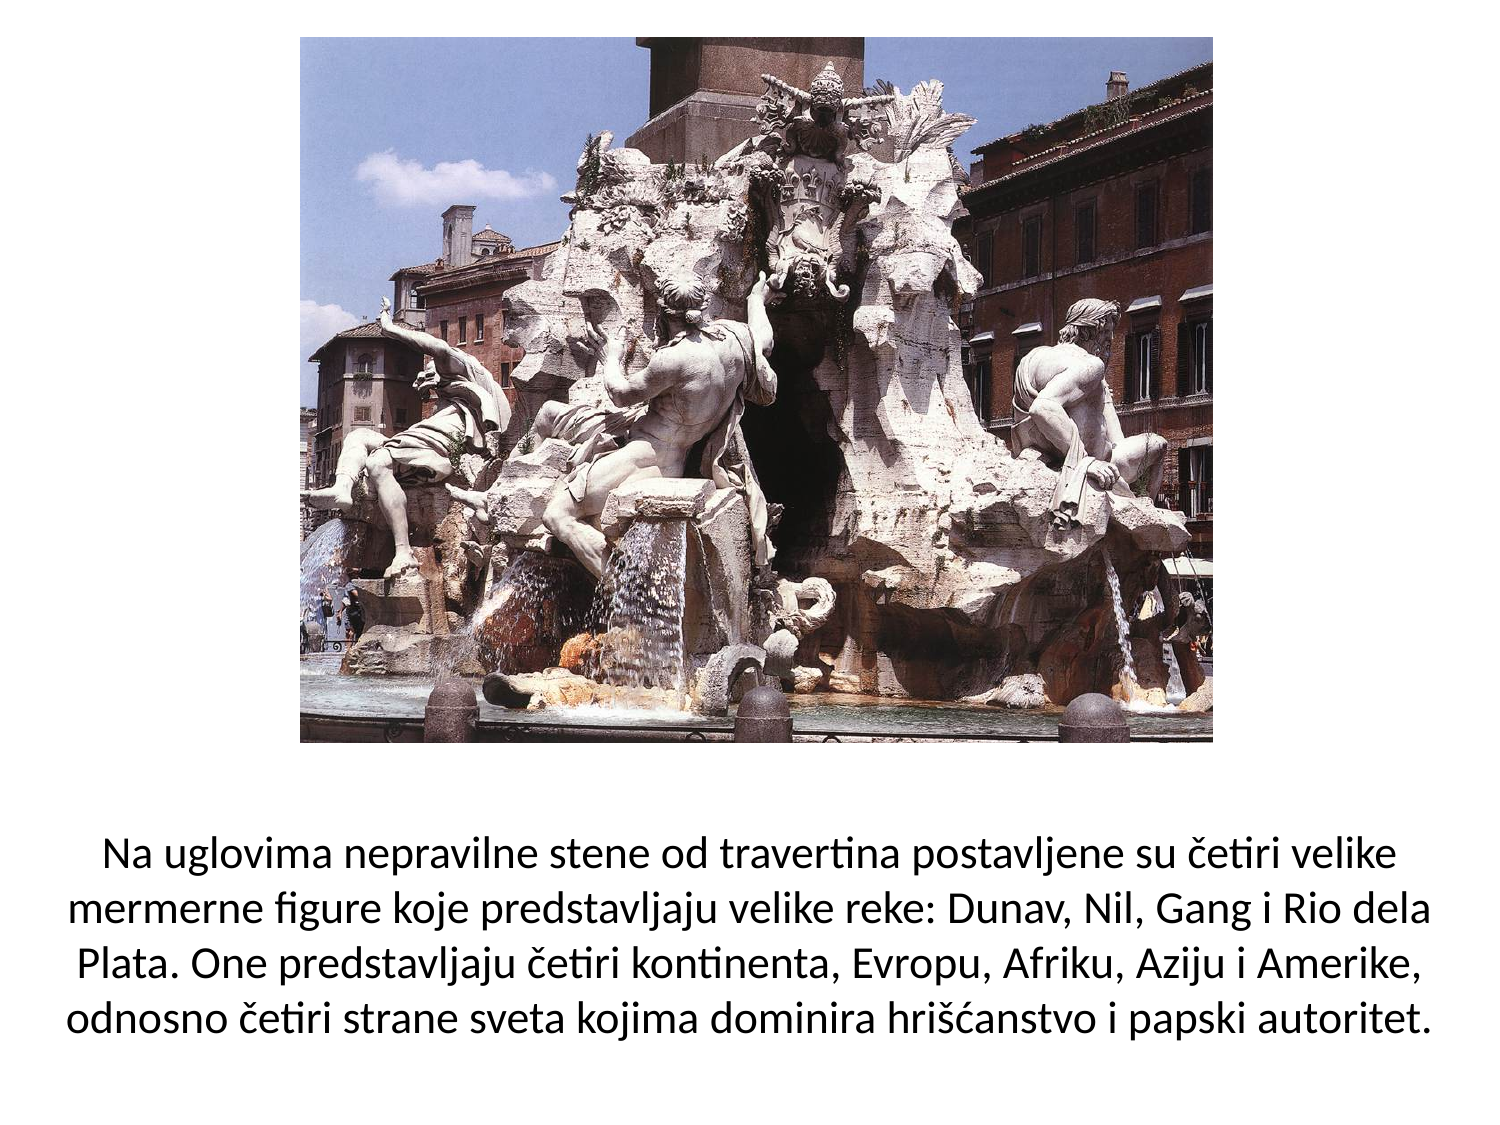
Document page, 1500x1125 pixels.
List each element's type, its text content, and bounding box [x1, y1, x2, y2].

picture [299, 37, 1213, 743]
list Na uglovima nepravilne stene od travertina postavljene su četiri velike mermerne figure koje predstavljaju velike reke: Dunav, Nil, Gang i Rio dela Plata. One predstavljaju četiri kontinenta, Evropu, Afriku, Aziju i Amerike, odnosno četiri strane sveta kojima dominira hrišćanstvo i papski autoritet. [24, 762, 1475, 1050]
